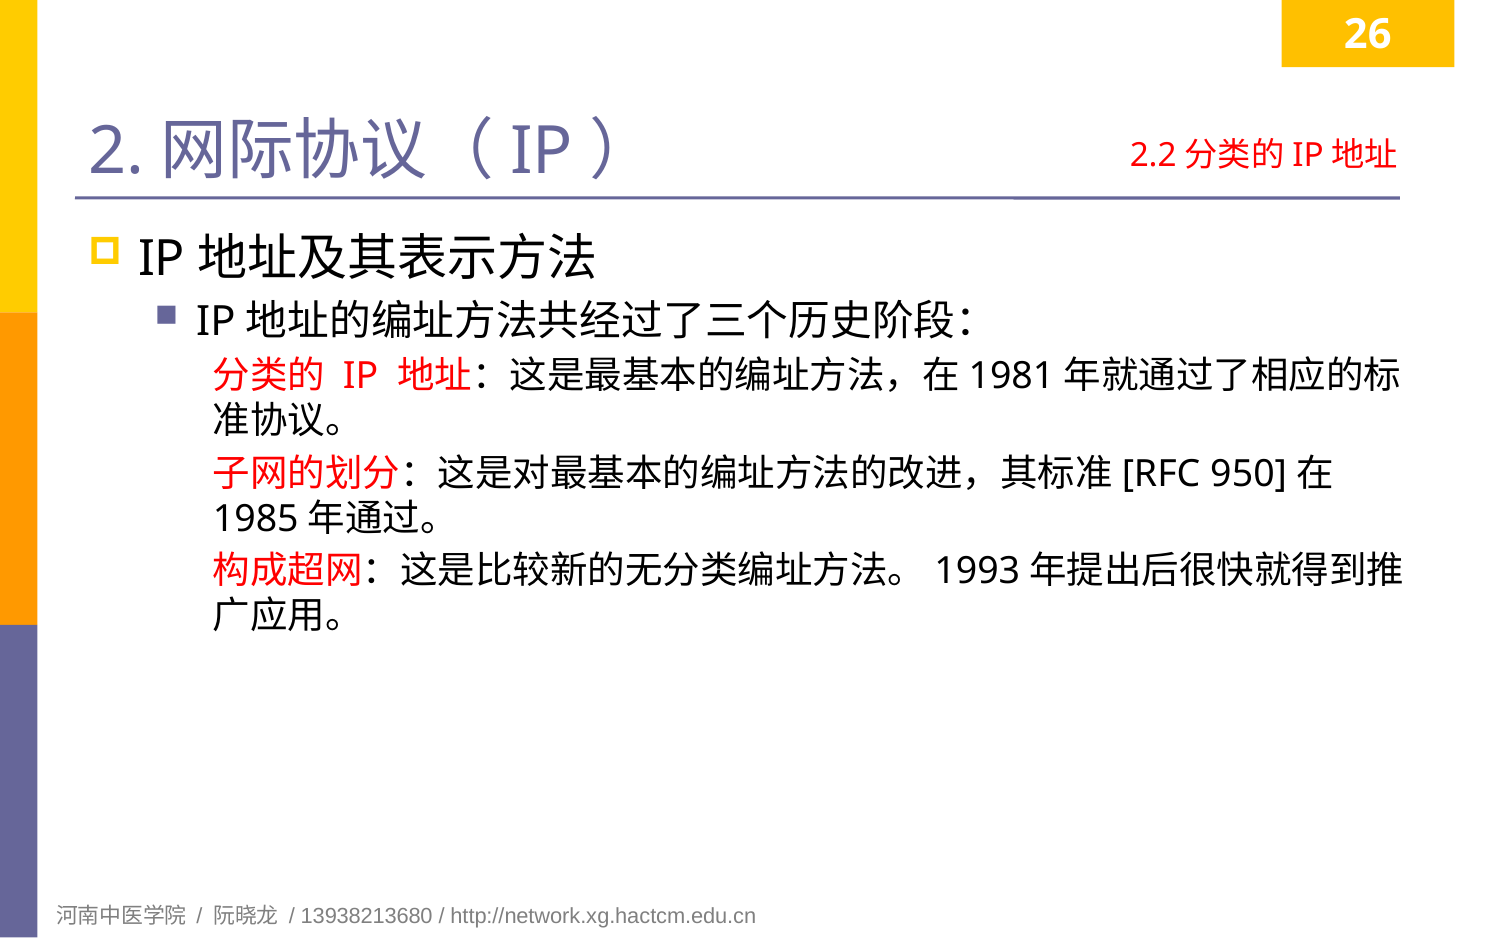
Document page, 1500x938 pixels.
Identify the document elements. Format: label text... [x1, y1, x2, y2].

title 2.网际协议（IP） [75, 37, 1425, 194]
list IP地址及其表示方法 IP地址的编址方法共经过了三个历史阶段： 分类的 IP 地址：这是最基本的编址方法，在1981年就通过了相应的标准协议。 子网的划分：这是对最基本的编址方法的改进，其标准[RFC 950]在1985年通过。 构成超网：这是比较新的无分类编址方法。1993年提出后很快就得到推广应用。 [75, 218, 1425, 839]
list 2.2分类的IP地址 [939, 126, 1412, 186]
slide_number 26 [1281, 0, 1455, 68]
